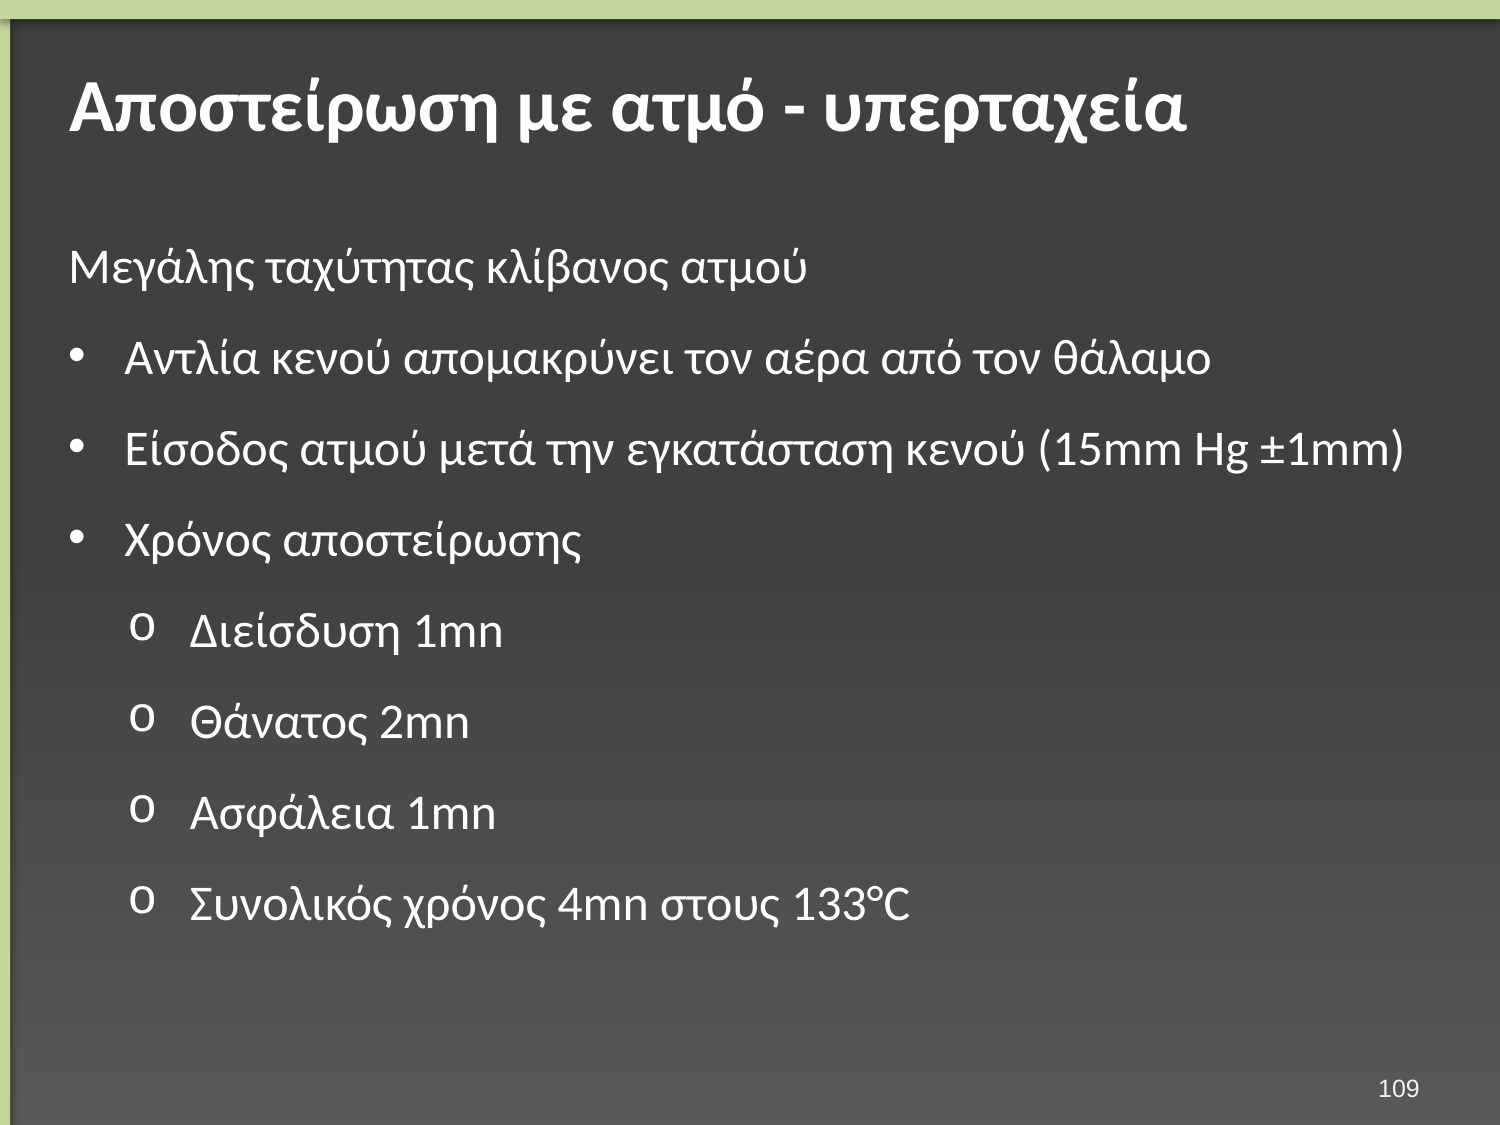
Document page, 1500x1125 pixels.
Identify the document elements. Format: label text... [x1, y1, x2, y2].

list Μεγάλης ταχύτητας κλίβανος ατμού Αντλία κενού απομακρύνει τον αέρα από τον θάλαμο Είσοδος ατμού μετά την εγκατάσταση κενού (15mm Hg ±1mm) Χρόνος αποστείρωσης Διείσδυση 1mn Θάνατος 2mn Ασφάλεια 1mn Συνολικός χρόνος 4mn στους 133°C [53, 219, 1436, 1083]
slide_number 108 [1085, 1057, 1436, 1118]
title Αποστείρωση με ατμό - υπερταχεία [10, 19, 1500, 185]
